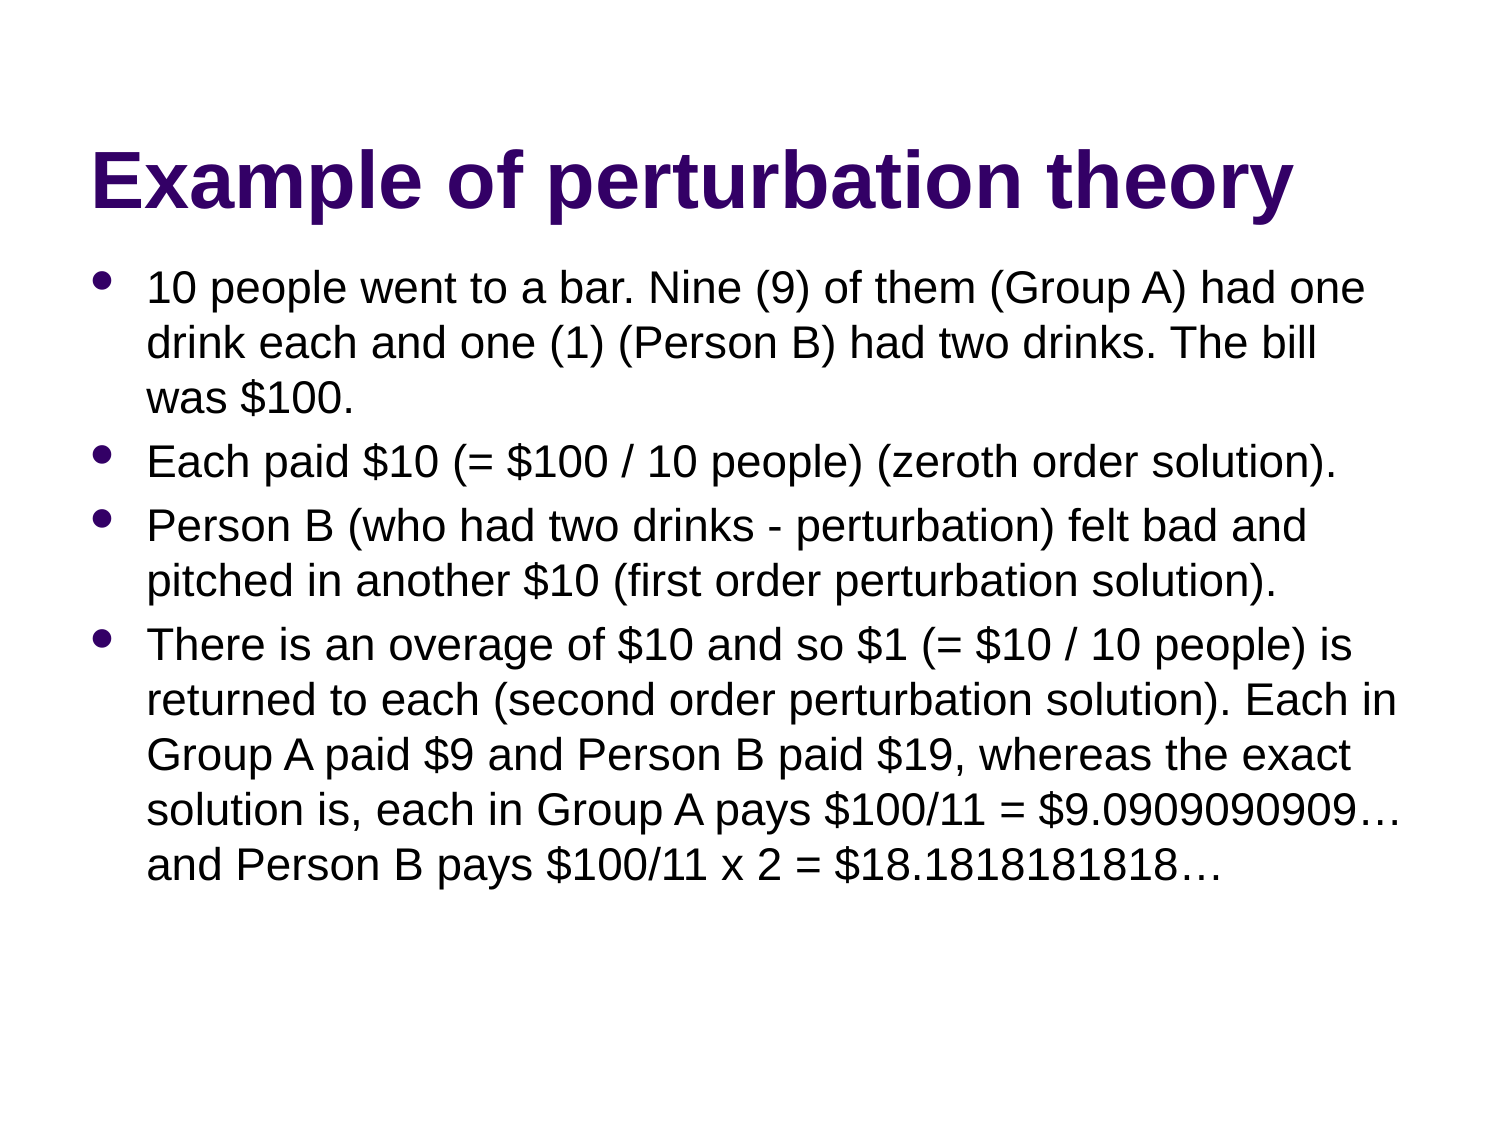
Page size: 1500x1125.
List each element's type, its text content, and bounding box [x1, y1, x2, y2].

title Example of perturbation theory [75, 20, 1425, 233]
list 10 people went to a bar. Nine (9) of them (Group A) had one drink each and one (1) (Person B) had two drinks. The bill was $100. Each paid $10 (= $100 / 10 people) (zeroth order solution). Person B (who had two drinks - perturbation) felt bad and pitched in another $10 (first order perturbation solution). There is an overage of $10 and so $1 (= $10 / 10 people) is returned to each (second order perturbation solution). Each in Group A paid $9 and Person B paid $19, whereas the exact solution is, each in Group A pays $100/11 = $9.0909090909… and Person B pays $100/11 x 2 = $18.1818181818… [75, 249, 1425, 974]
